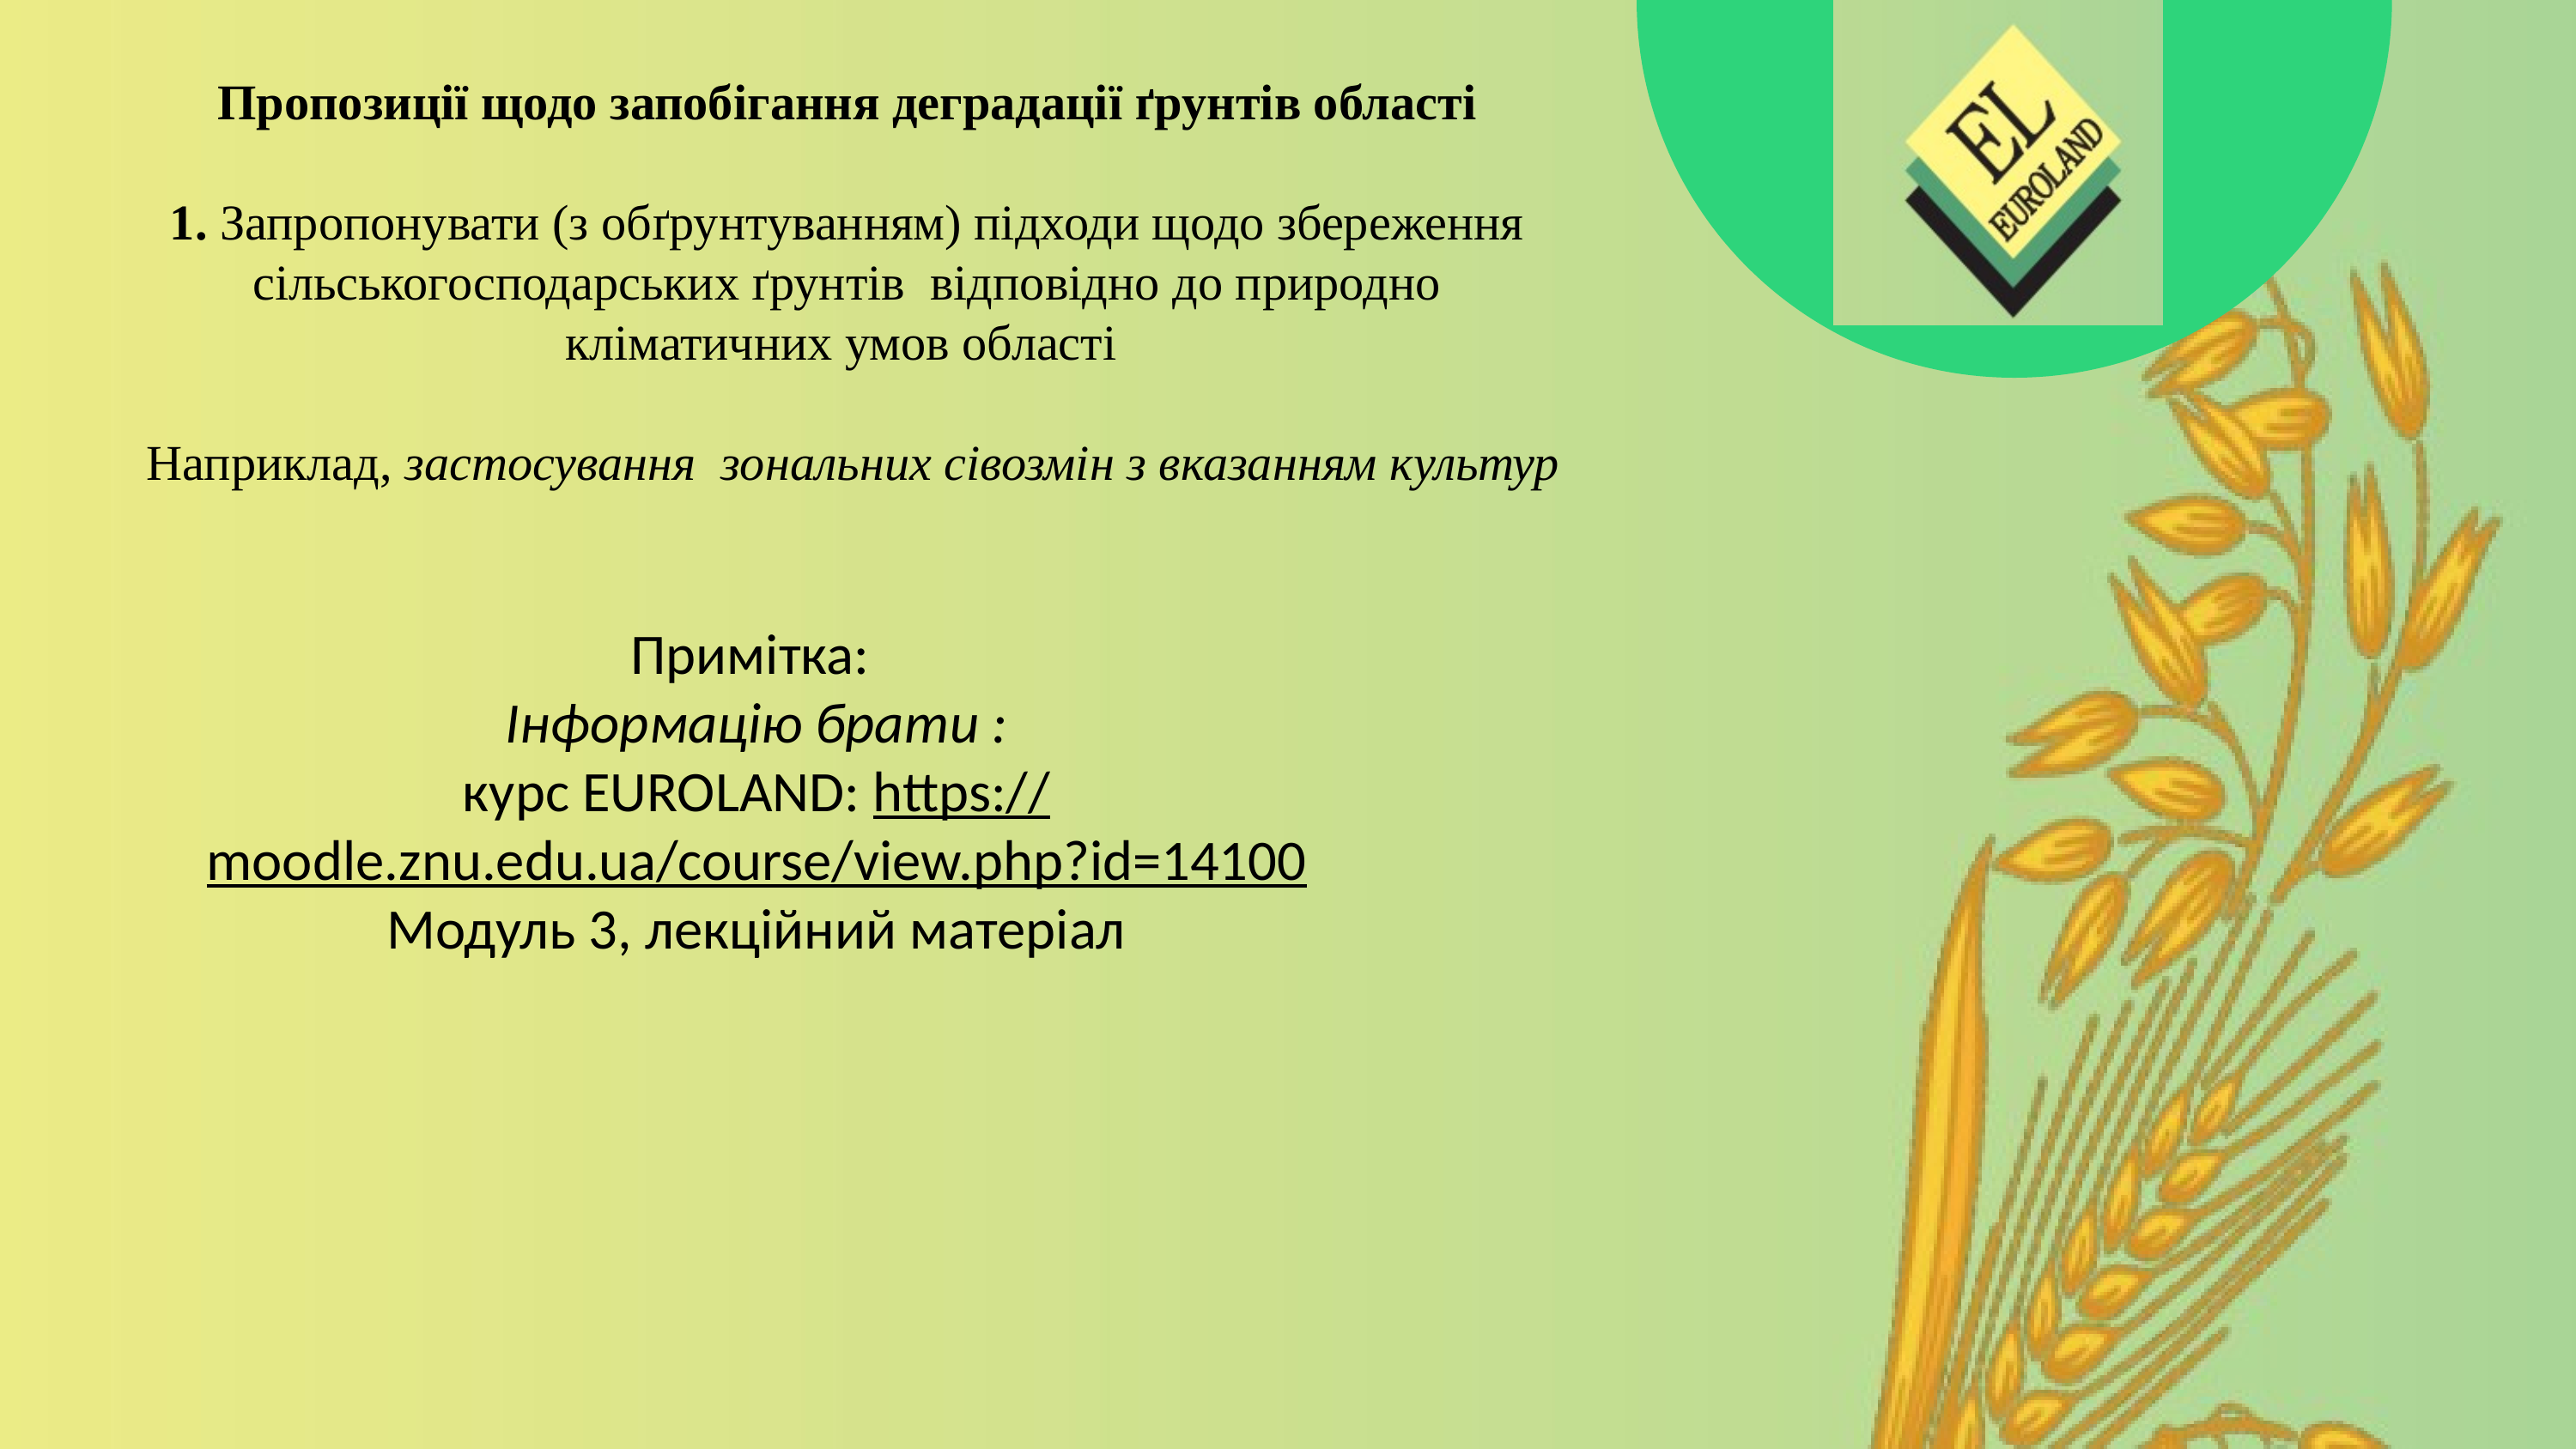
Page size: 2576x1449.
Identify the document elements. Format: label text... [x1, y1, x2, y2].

picture [1833, 0, 2163, 325]
list Примітка: Інформацію брати : курс EUROLAND: https://moodle.znu.edu.ua/course/view.php?id=14100 Модуль 3, лекційний матеріал [85, 616, 1428, 1115]
picture [0, 0, 2576, 1449]
title Пропозиції щодо запобігання деградації ґрунтів області 1. Запропонувати (з обґрунтуванням) підходи щодо збереження сільськогосподарських ґрунтів відповідно до природно кліматичних умов області Наприклад, застосування зональних сівозмін з вказанням культур [125, 70, 1569, 616]
